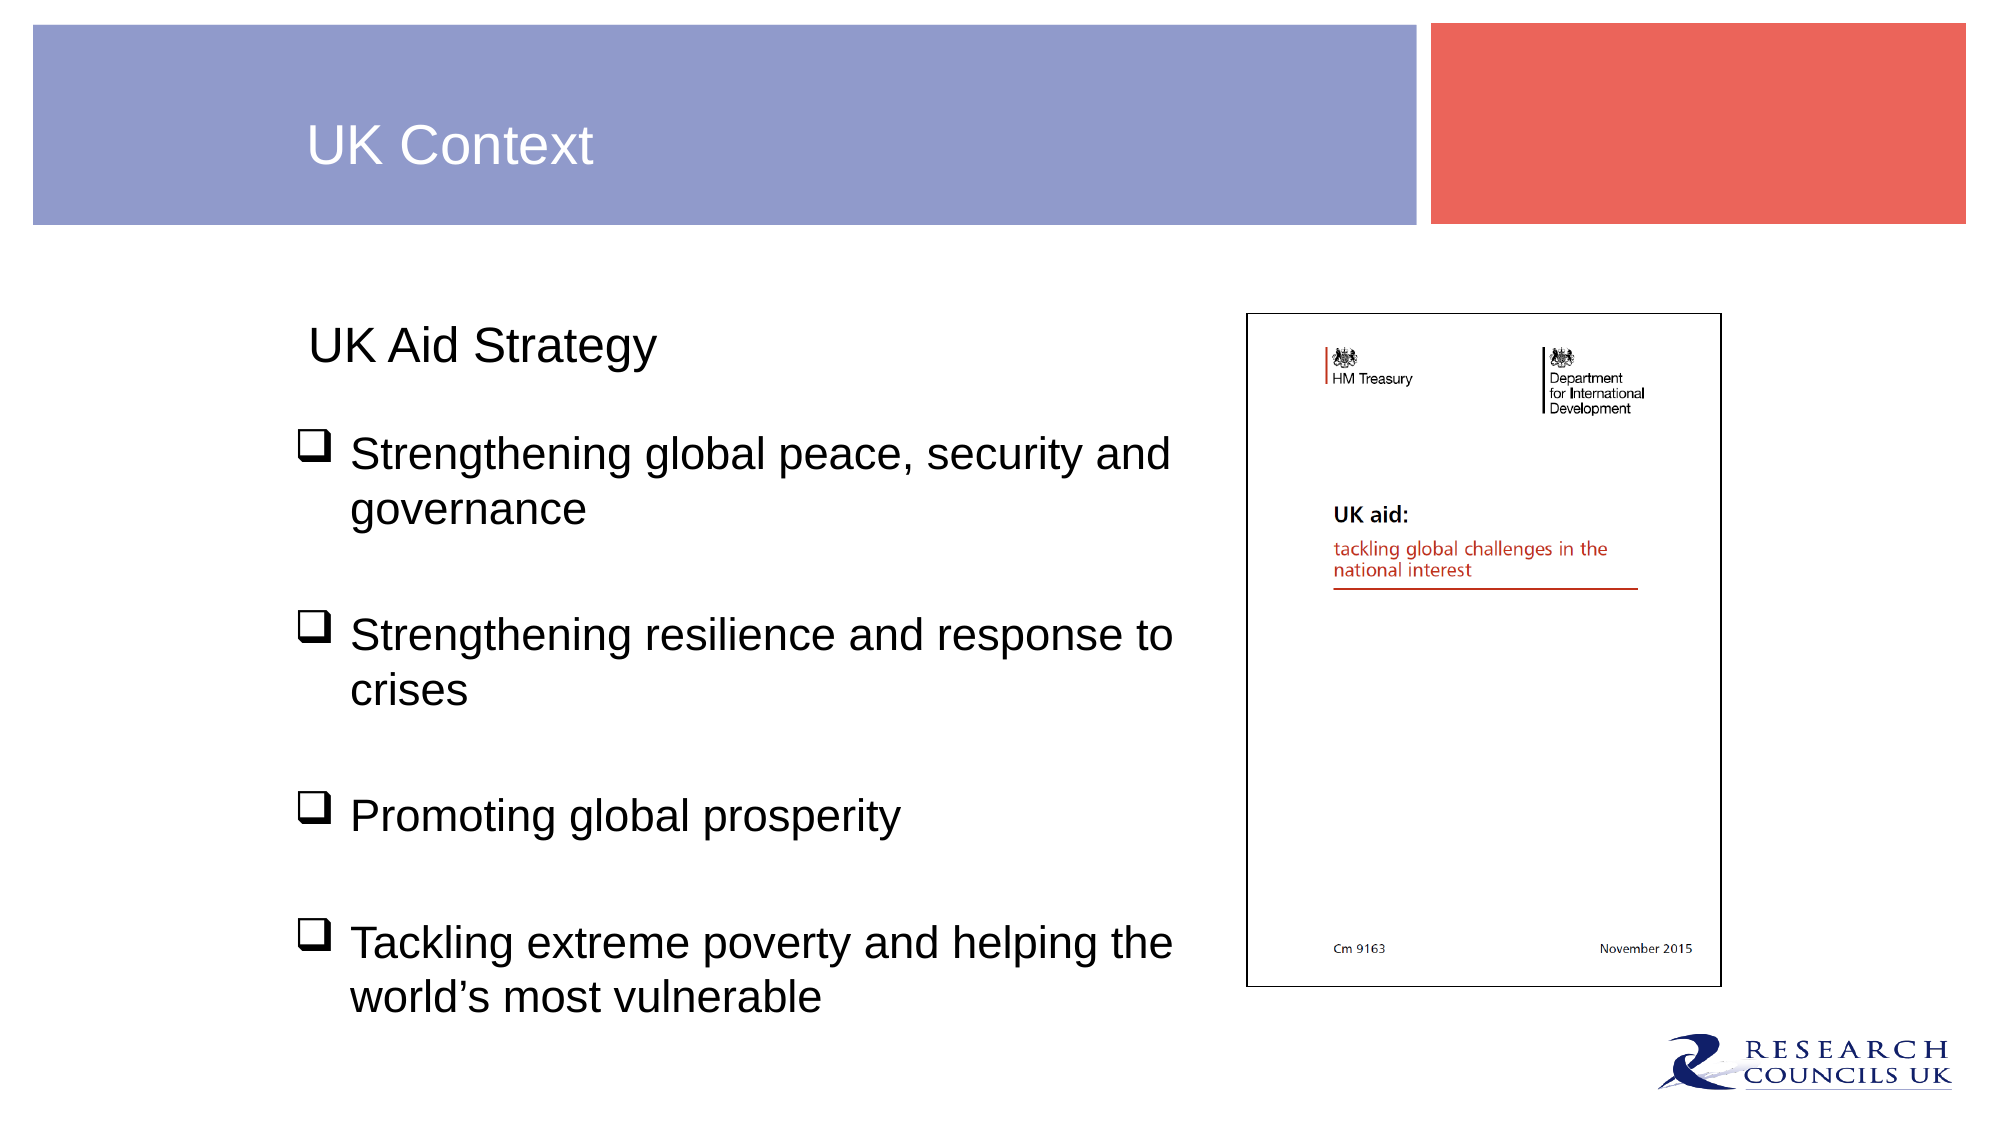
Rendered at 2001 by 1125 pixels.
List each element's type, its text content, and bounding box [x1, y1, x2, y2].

picture [1653, 1034, 1952, 1090]
title UK Context [291, 54, 1286, 230]
list UK Aid Strategy Strengthening global peace, security and governance Strengthening resilience and response to crises Promoting global prosperity Tackling extreme poverty and helping the world’s most vulnerable [279, 236, 1260, 1035]
picture [1247, 314, 1721, 986]
